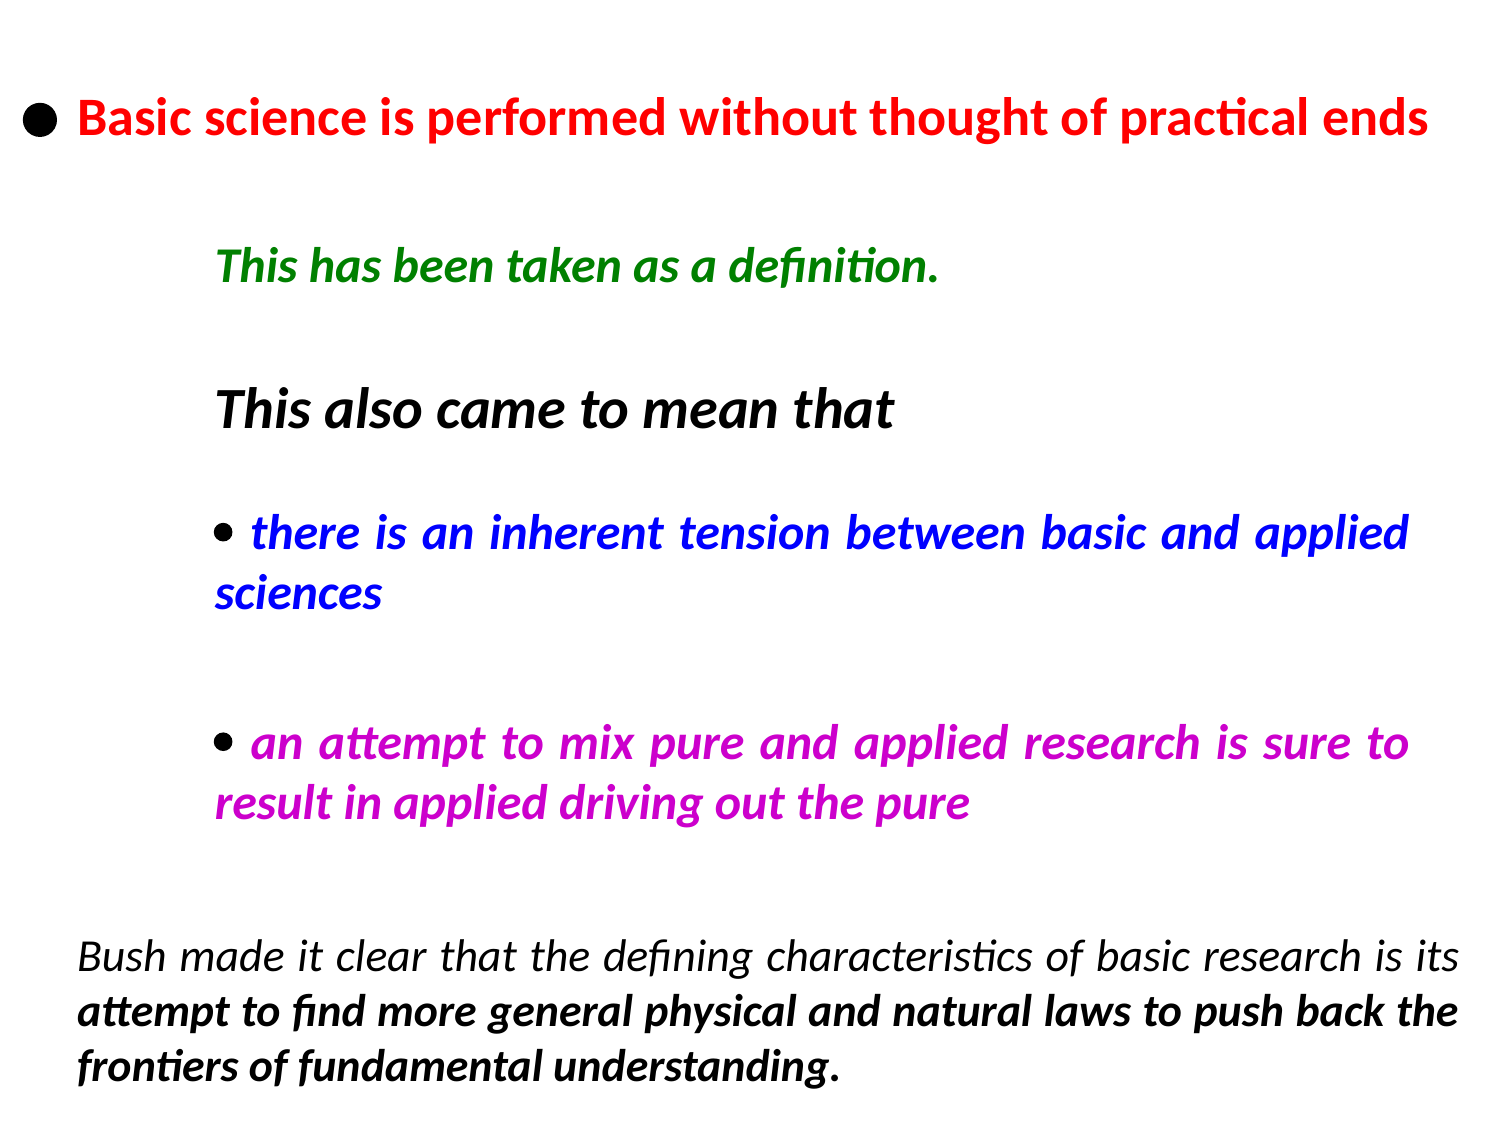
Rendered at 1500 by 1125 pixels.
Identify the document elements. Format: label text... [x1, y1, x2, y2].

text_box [24, 74, 1476, 301]
text_box Bush made it clear that the defining characteristics of basic research is its attempt to find more general physical and natural laws to push back the frontiers of fundamental understanding. [62, 918, 1475, 1098]
text_box This also came to mean that  there is an inherent tension between basic and applied sciences [200, 362, 1425, 628]
text_box  an attempt to mix pure and applied research is sure to result in applied driving out the pure [200, 701, 1425, 837]
